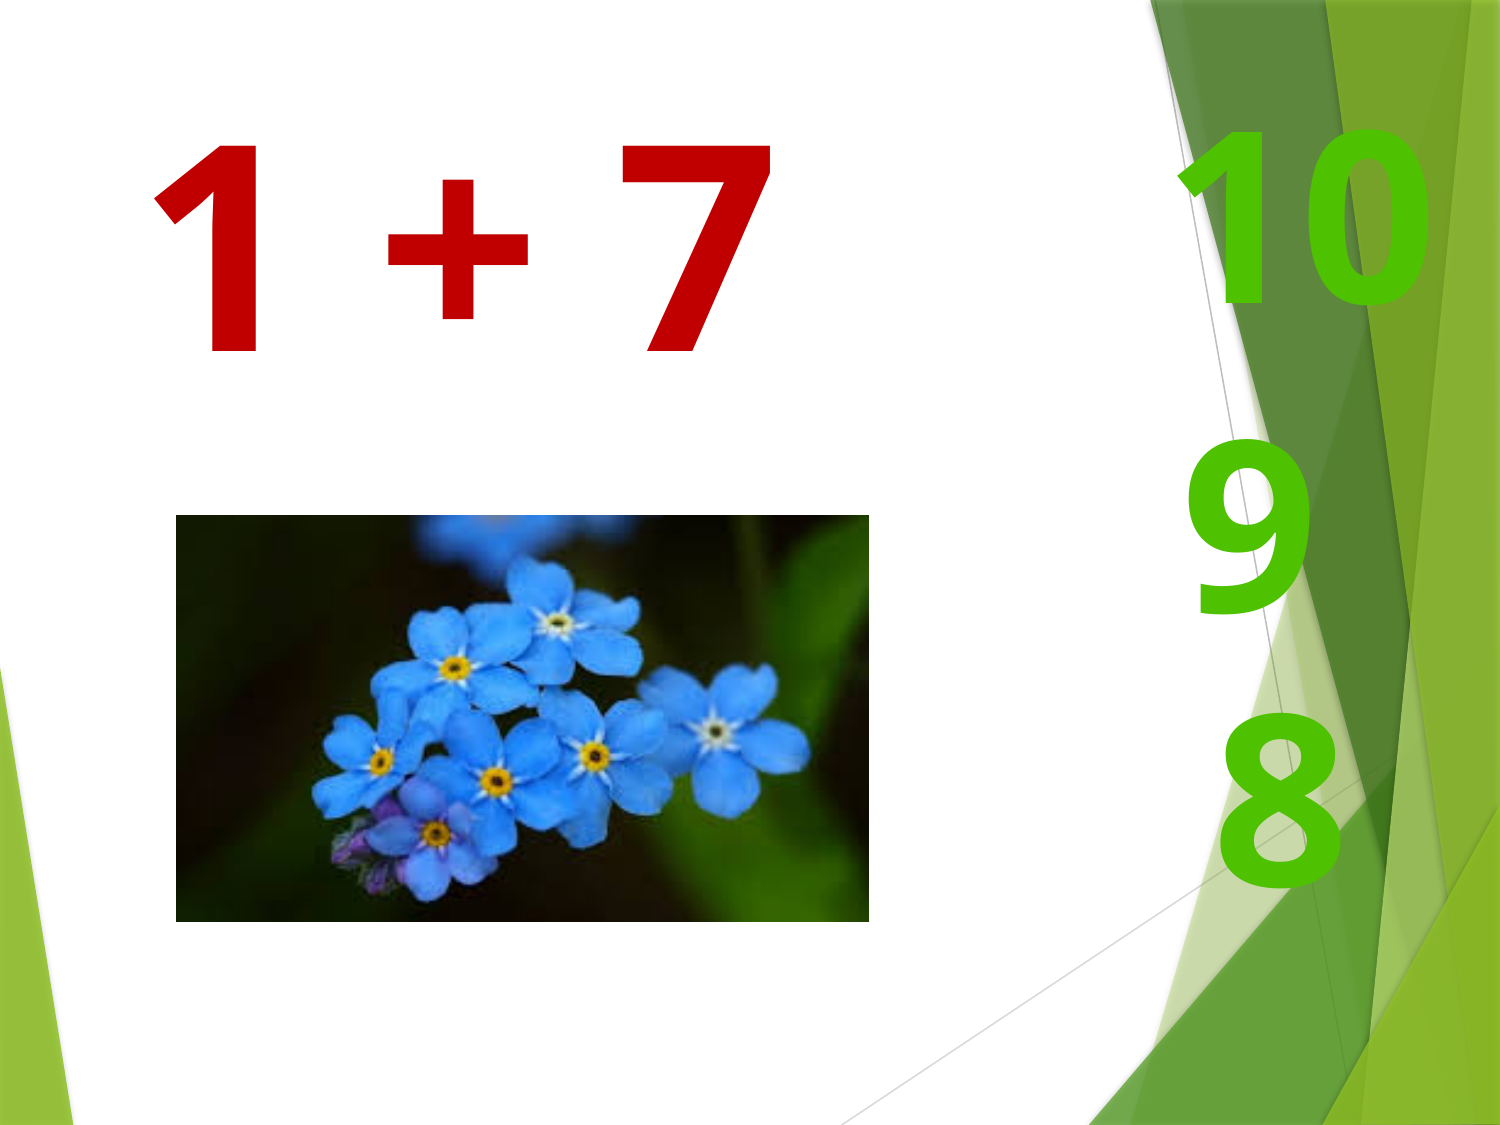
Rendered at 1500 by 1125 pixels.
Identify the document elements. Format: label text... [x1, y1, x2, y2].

text_box 10 [1148, 56, 1454, 359]
text_box 9 [1166, 364, 1334, 668]
text_box 8 [1197, 639, 1365, 943]
picture [175, 514, 869, 923]
text_box 1 + 7 [122, 56, 796, 417]
